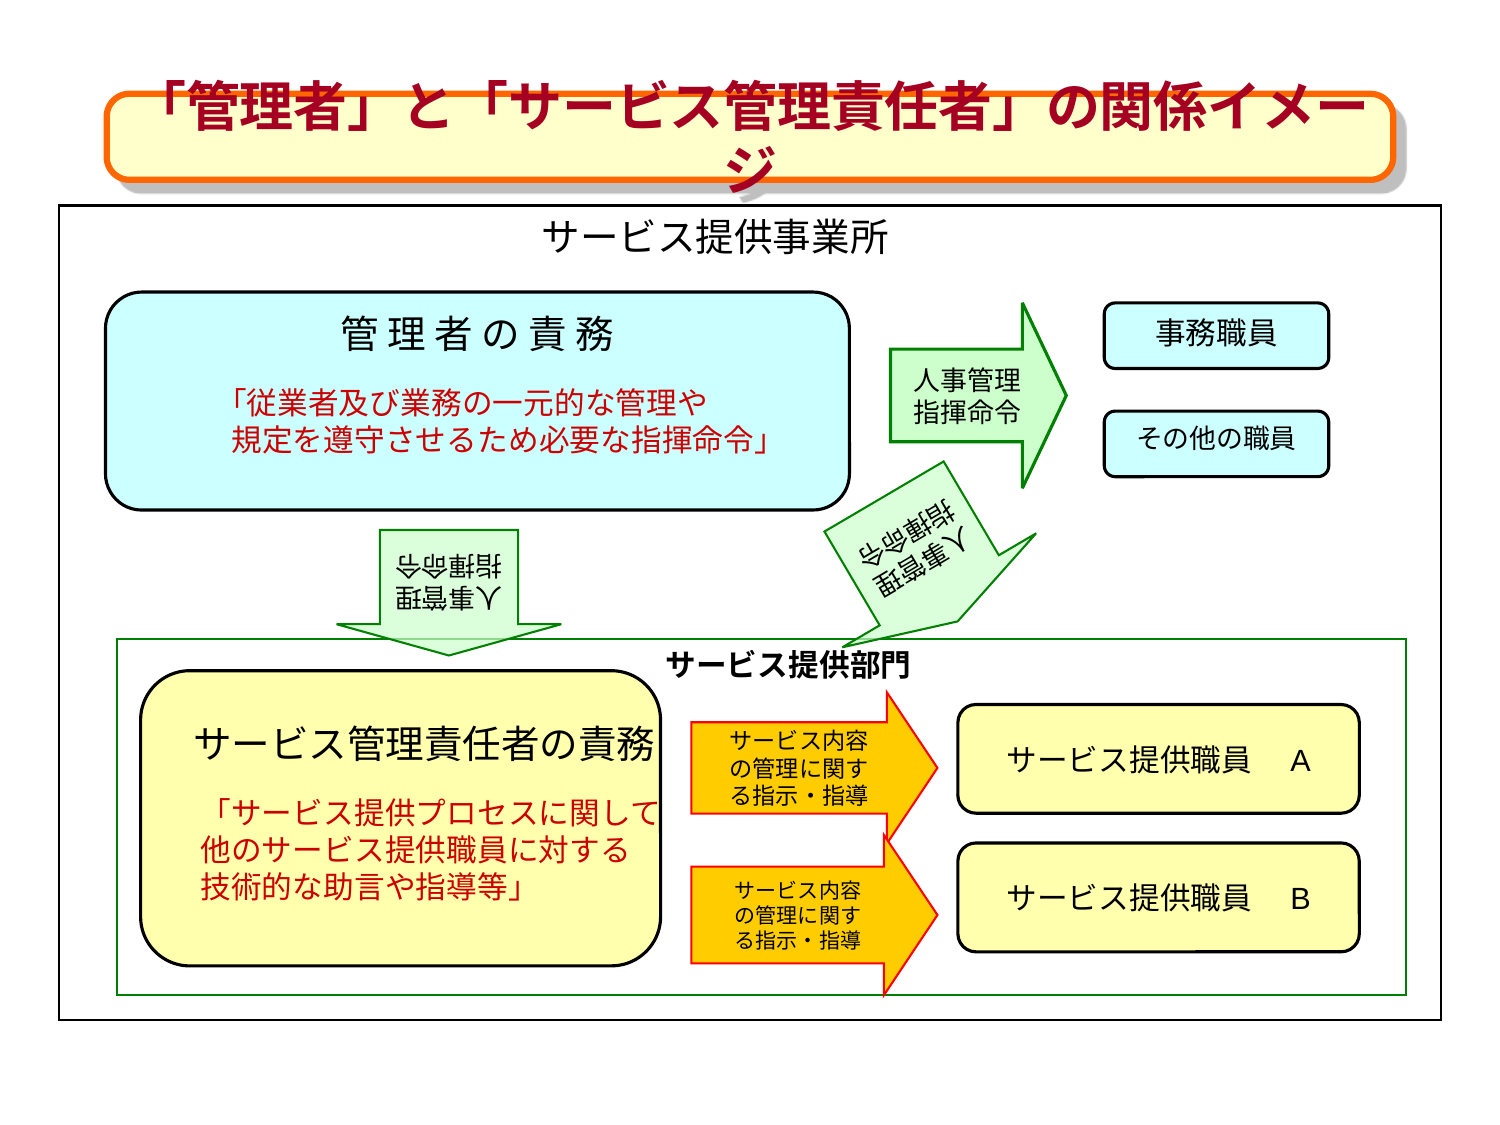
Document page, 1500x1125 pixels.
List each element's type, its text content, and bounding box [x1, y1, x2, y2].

text_box その他の職員 [1104, 411, 1329, 477]
text_box 「管理者」と「サービス管理責任者」の関係イメージ [106, 93, 1394, 180]
text_box 人事管理 指揮命令 [336, 530, 562, 656]
text_box 人事管理 指揮命令 [824, 461, 1037, 648]
text_box 人事管理 指揮命令 [890, 302, 1067, 489]
text_box サービス提供事業所 [58, 205, 1442, 1021]
text_box 事務職員 [1104, 302, 1329, 369]
text_box サービス内容 の管理に関す る指示・指導 [691, 834, 938, 996]
text_box サービス提供部門 [117, 638, 1407, 996]
